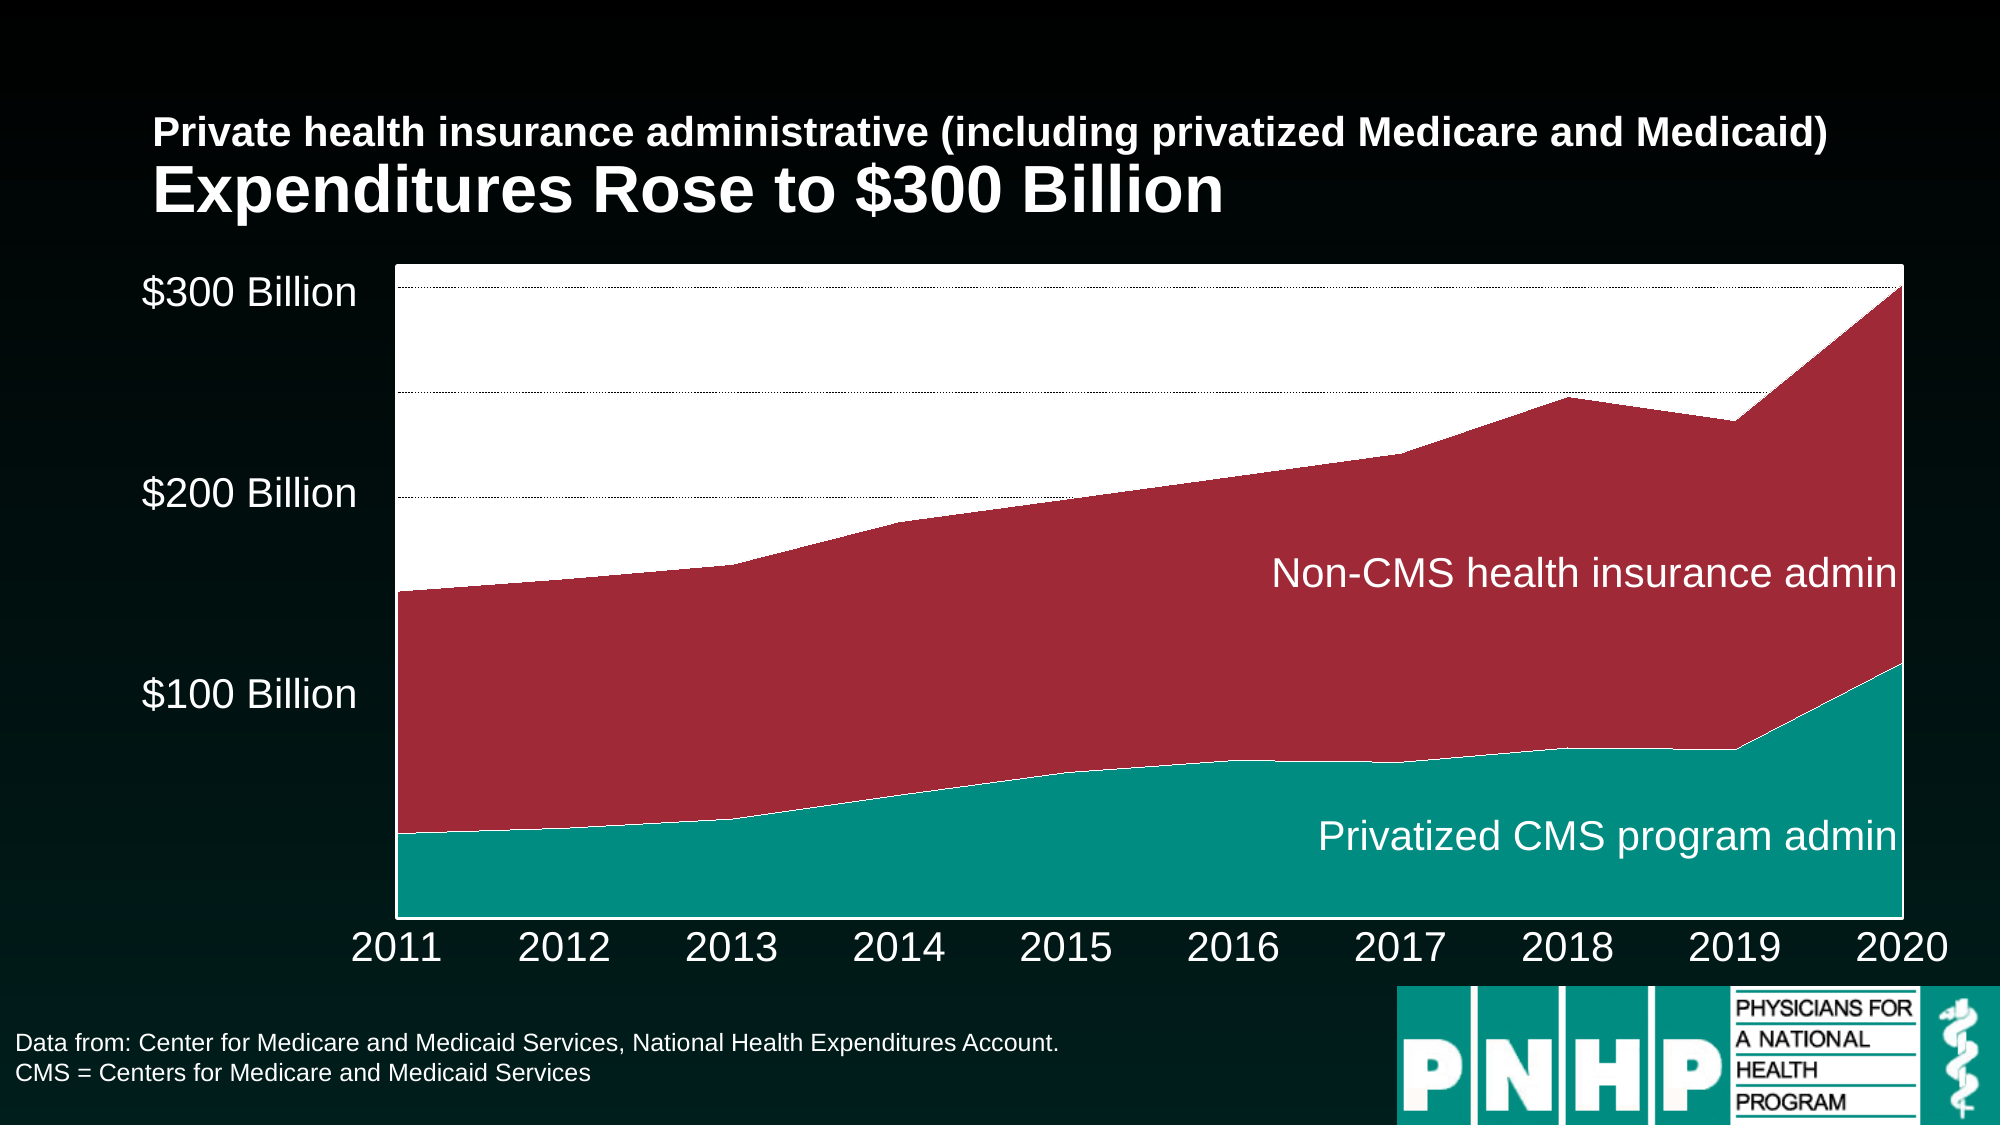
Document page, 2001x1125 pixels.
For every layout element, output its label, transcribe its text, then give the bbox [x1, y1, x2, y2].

table_cell $100 Billion [77, 663, 317, 864]
table_cell $200 Billion [77, 462, 317, 663]
chart [317, 251, 1983, 986]
title Private health insurance administrative (including privatized Medicare and Medicaid) Expenditures Rose to $300 Billion [137, 59, 1863, 261]
list Data from: Center for Medicare and Medicaid Services, National Health Expenditures Account. CMS = Centers for Medicare and Medicaid Services [0, 986, 1350, 1125]
table_header $300 Billion [77, 261, 317, 462]
picture [1397, 986, 2000, 1125]
